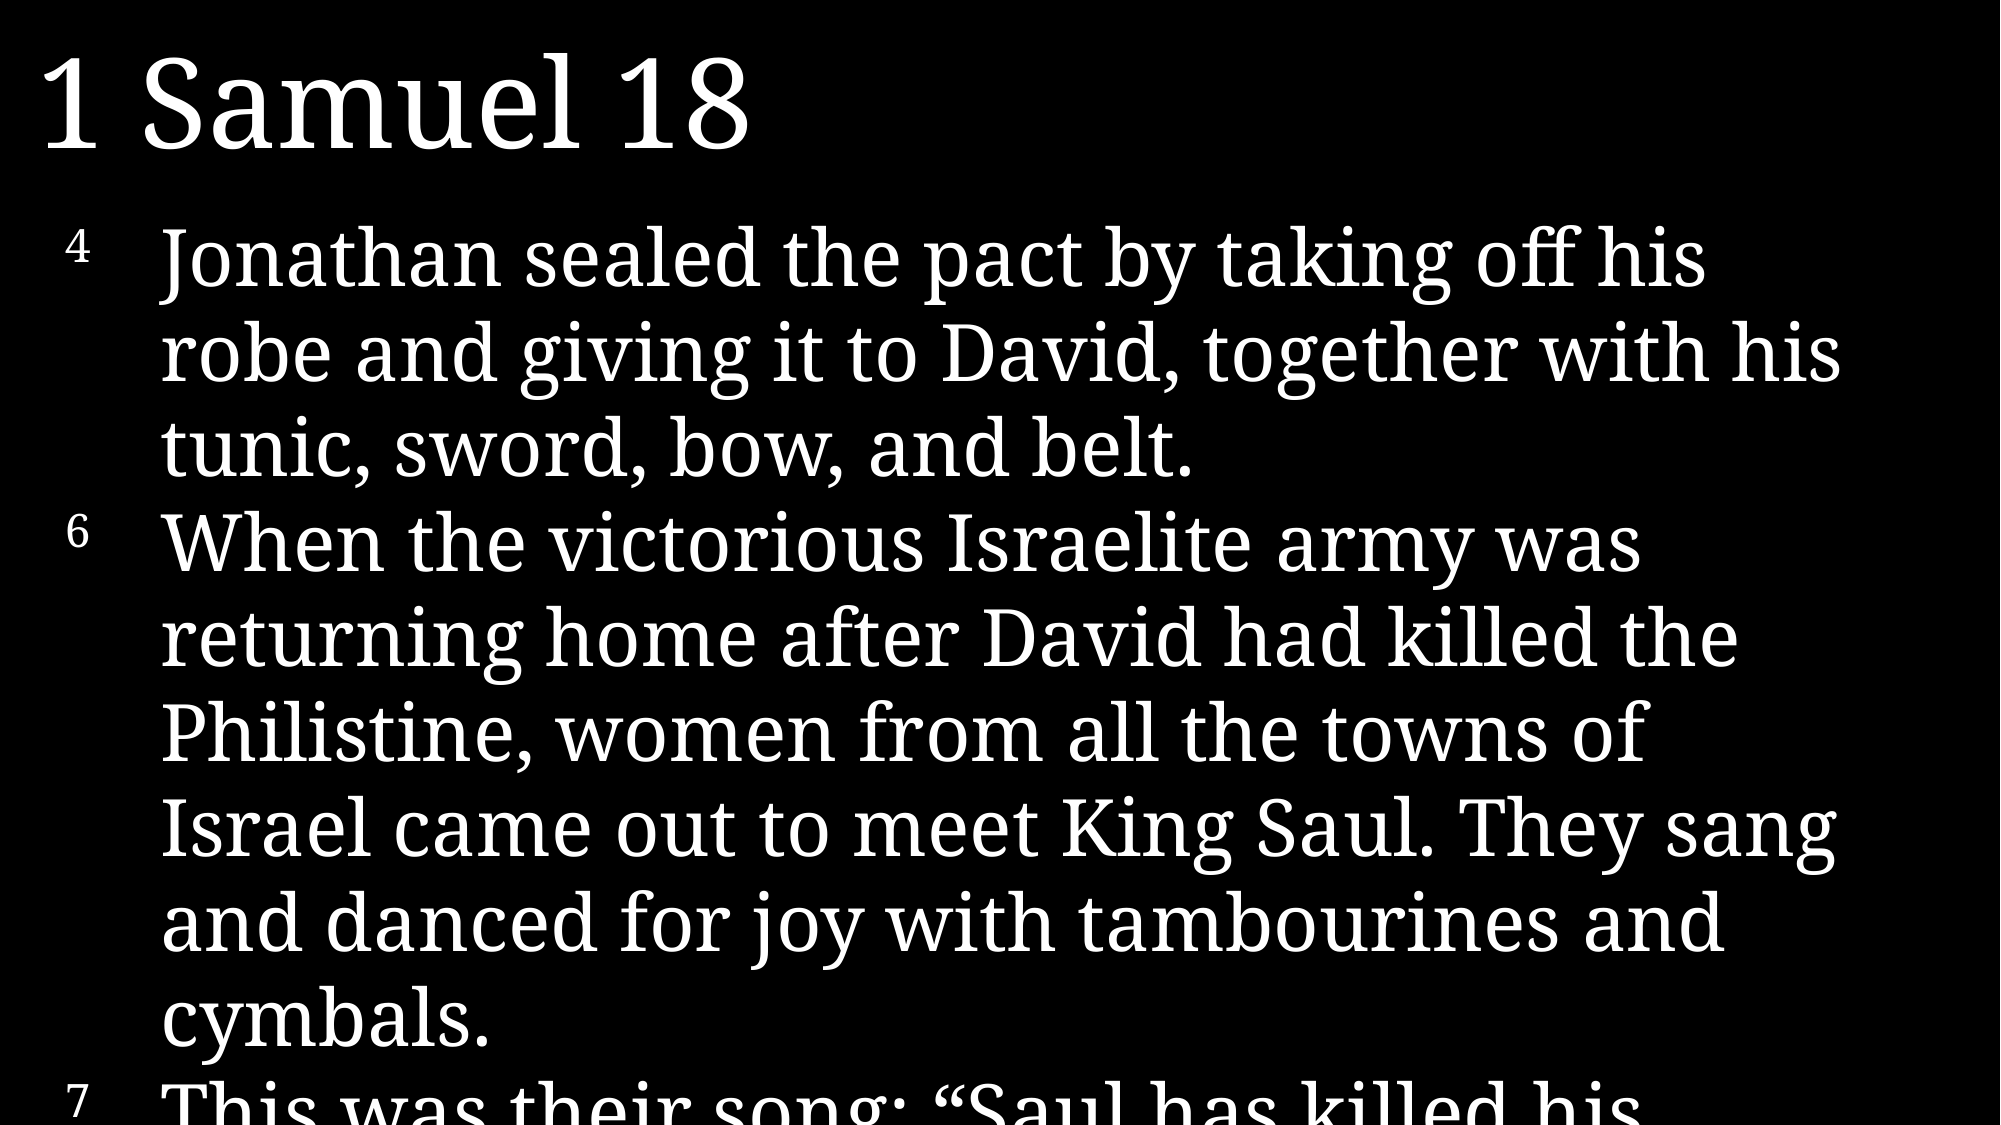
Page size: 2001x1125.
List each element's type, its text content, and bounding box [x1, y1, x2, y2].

text_box 1 Samuel 18 [22, 15, 1993, 181]
text_box 4 Jonathan sealed the pact by taking off his robe and giving it to David, together with his tunic, sword, bow, and belt. 6 When the victorious Israelite army was returning home after David had killed the Philistine, women from all the towns of Israel came out to meet King Saul. They sang and danced for joy with tambourines and cymbals. 7 This was their song: “Saul has killed his thousands, and David his ten thousands!” [49, 199, 1883, 1125]
